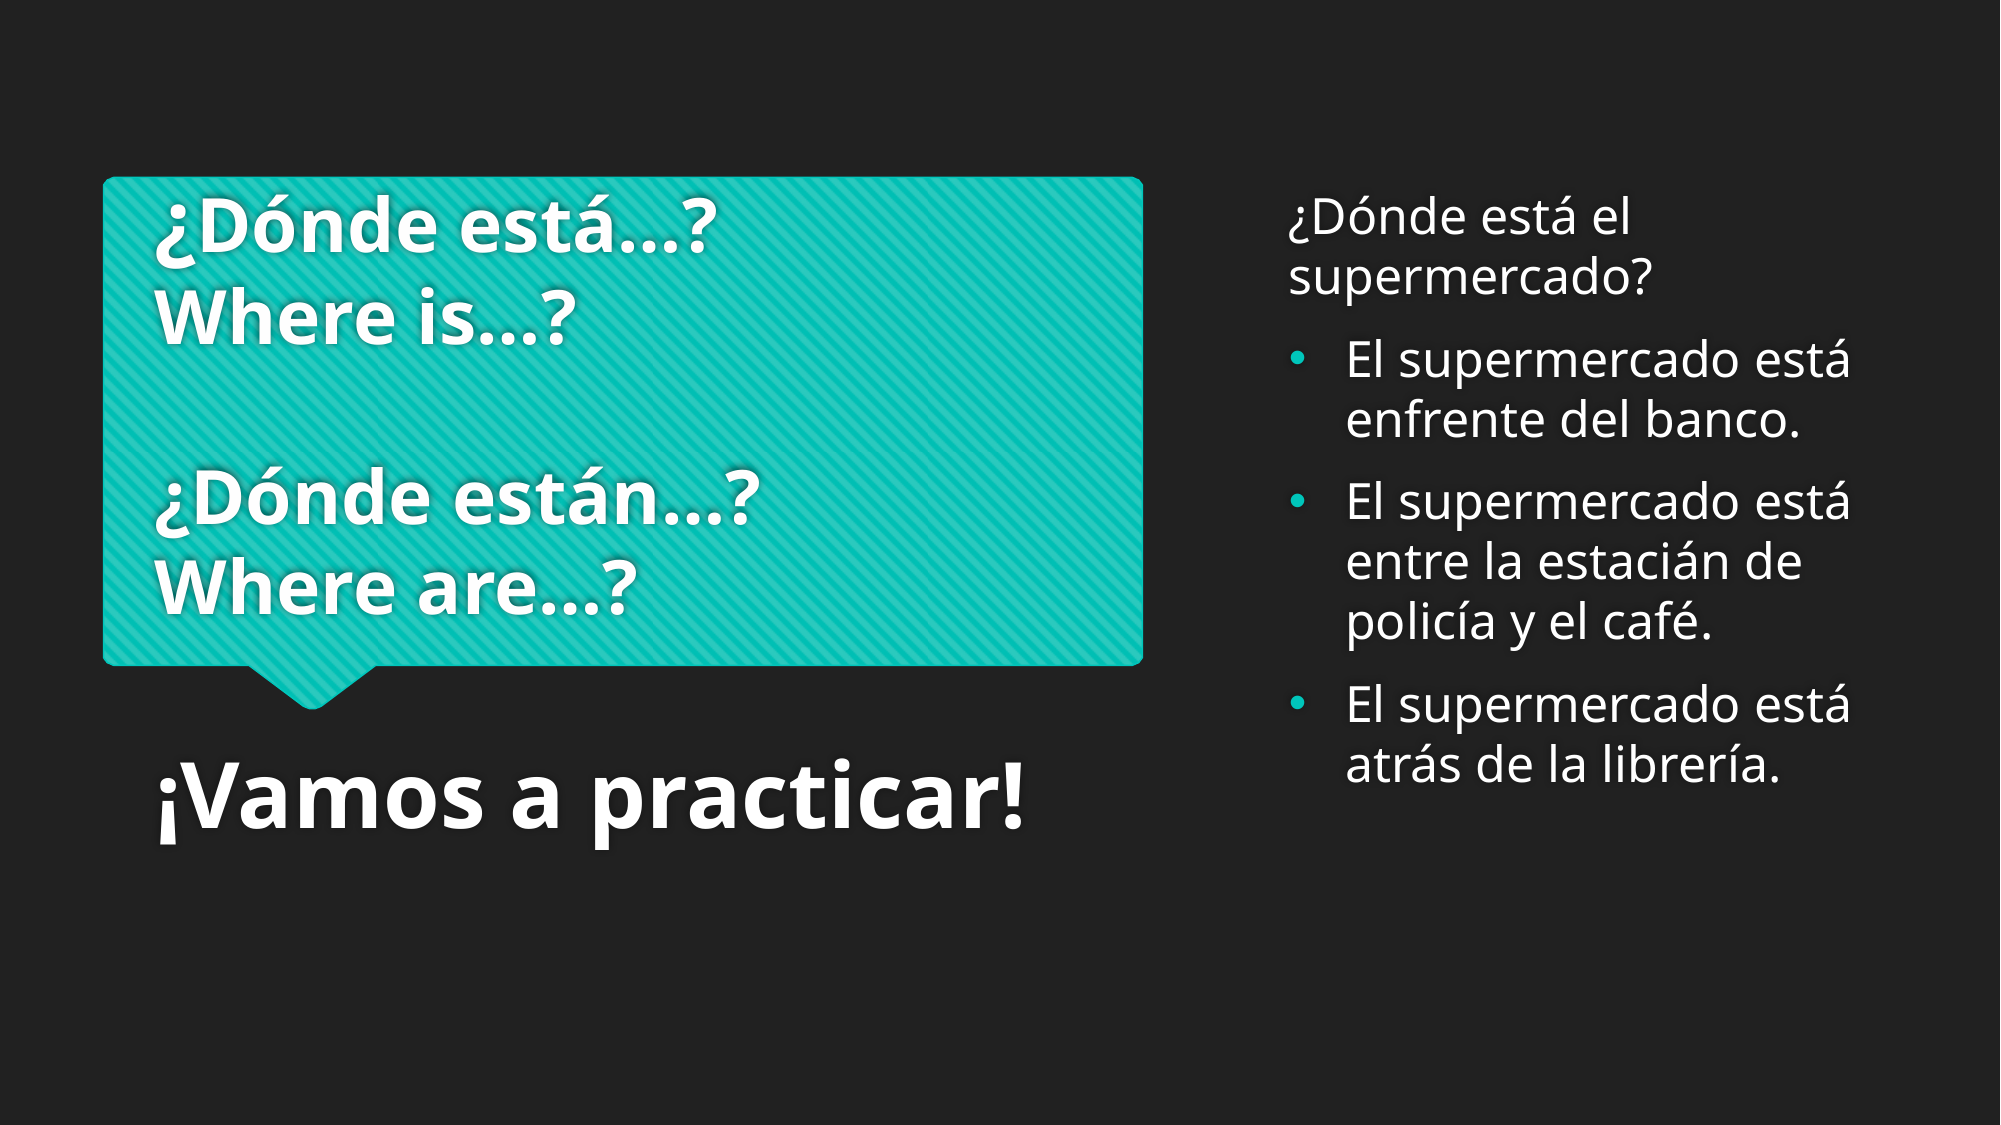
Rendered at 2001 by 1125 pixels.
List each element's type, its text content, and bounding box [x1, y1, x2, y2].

list ¡Vamos a practicar! [139, 728, 1107, 846]
title ¿Dónde está…? Where is…? ¿Dónde están…? Where are…? [139, 203, 1107, 638]
list ¿Dónde está el supermercado? El supermercado está enfrente del banco. El supermercado está entre la estacián de policía y el café. El supermercado está atrás de la librería. [1273, 177, 1899, 846]
